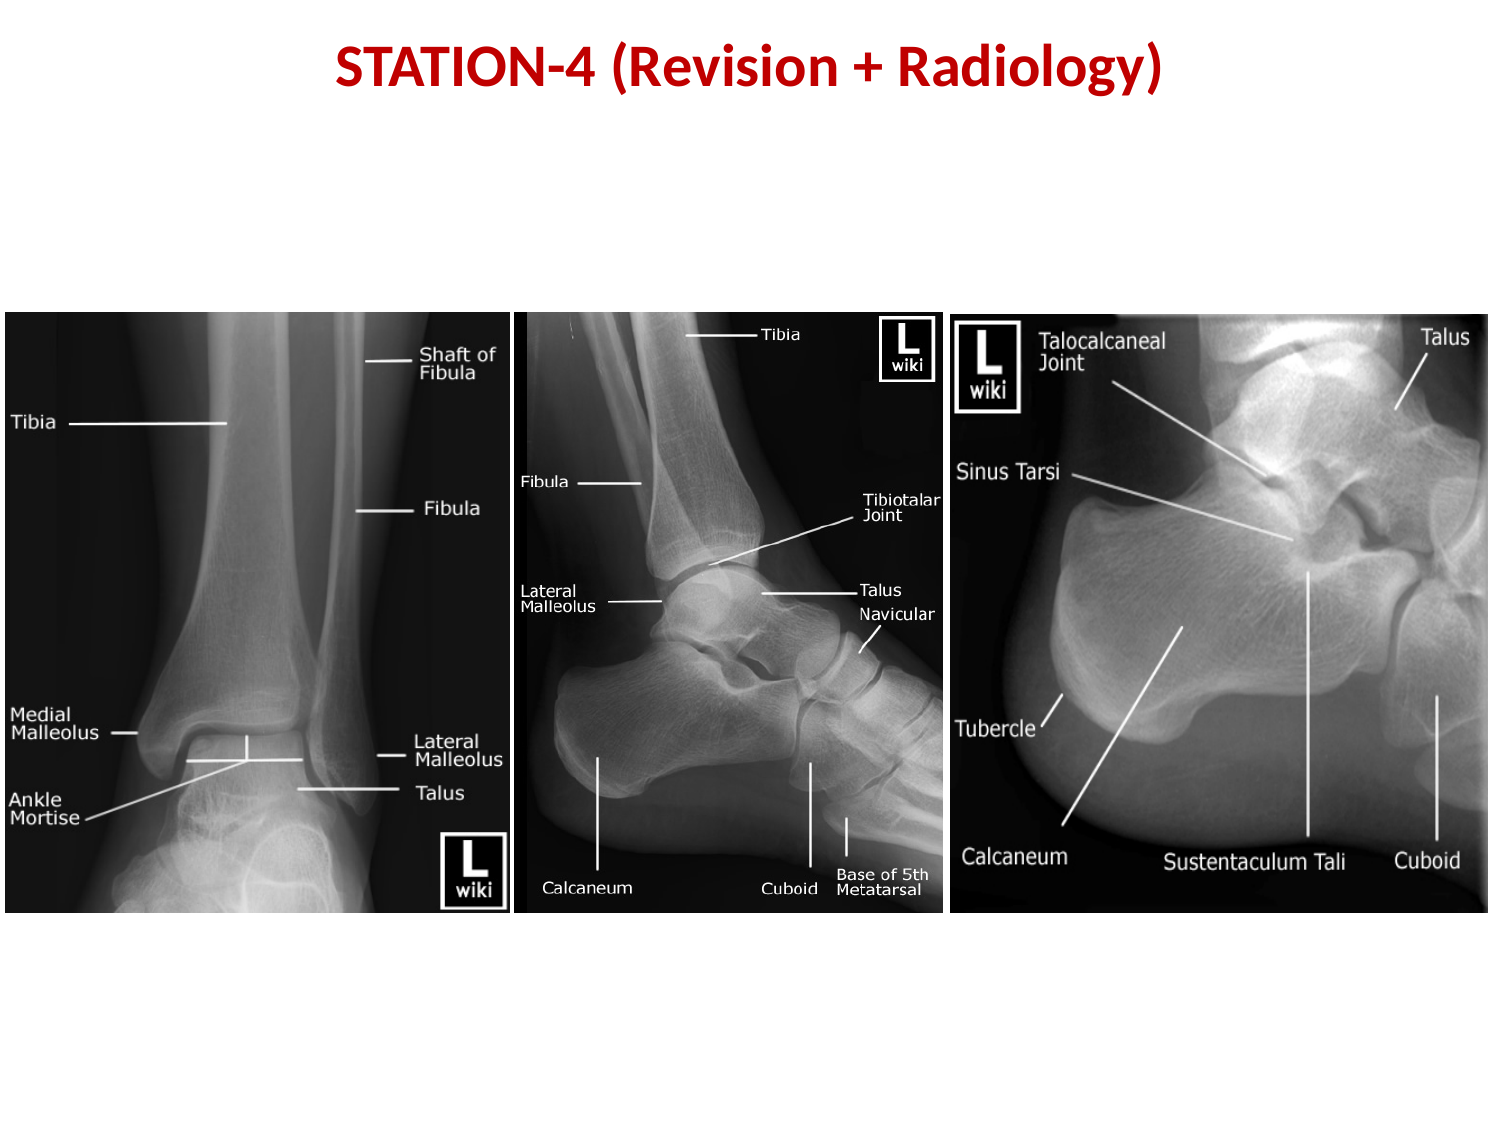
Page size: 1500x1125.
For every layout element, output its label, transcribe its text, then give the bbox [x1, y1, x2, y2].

picture [949, 314, 1488, 914]
title STATION-4 (Revision + Radiology) [75, 0, 1425, 125]
picture [5, 312, 510, 914]
picture [514, 312, 943, 914]
